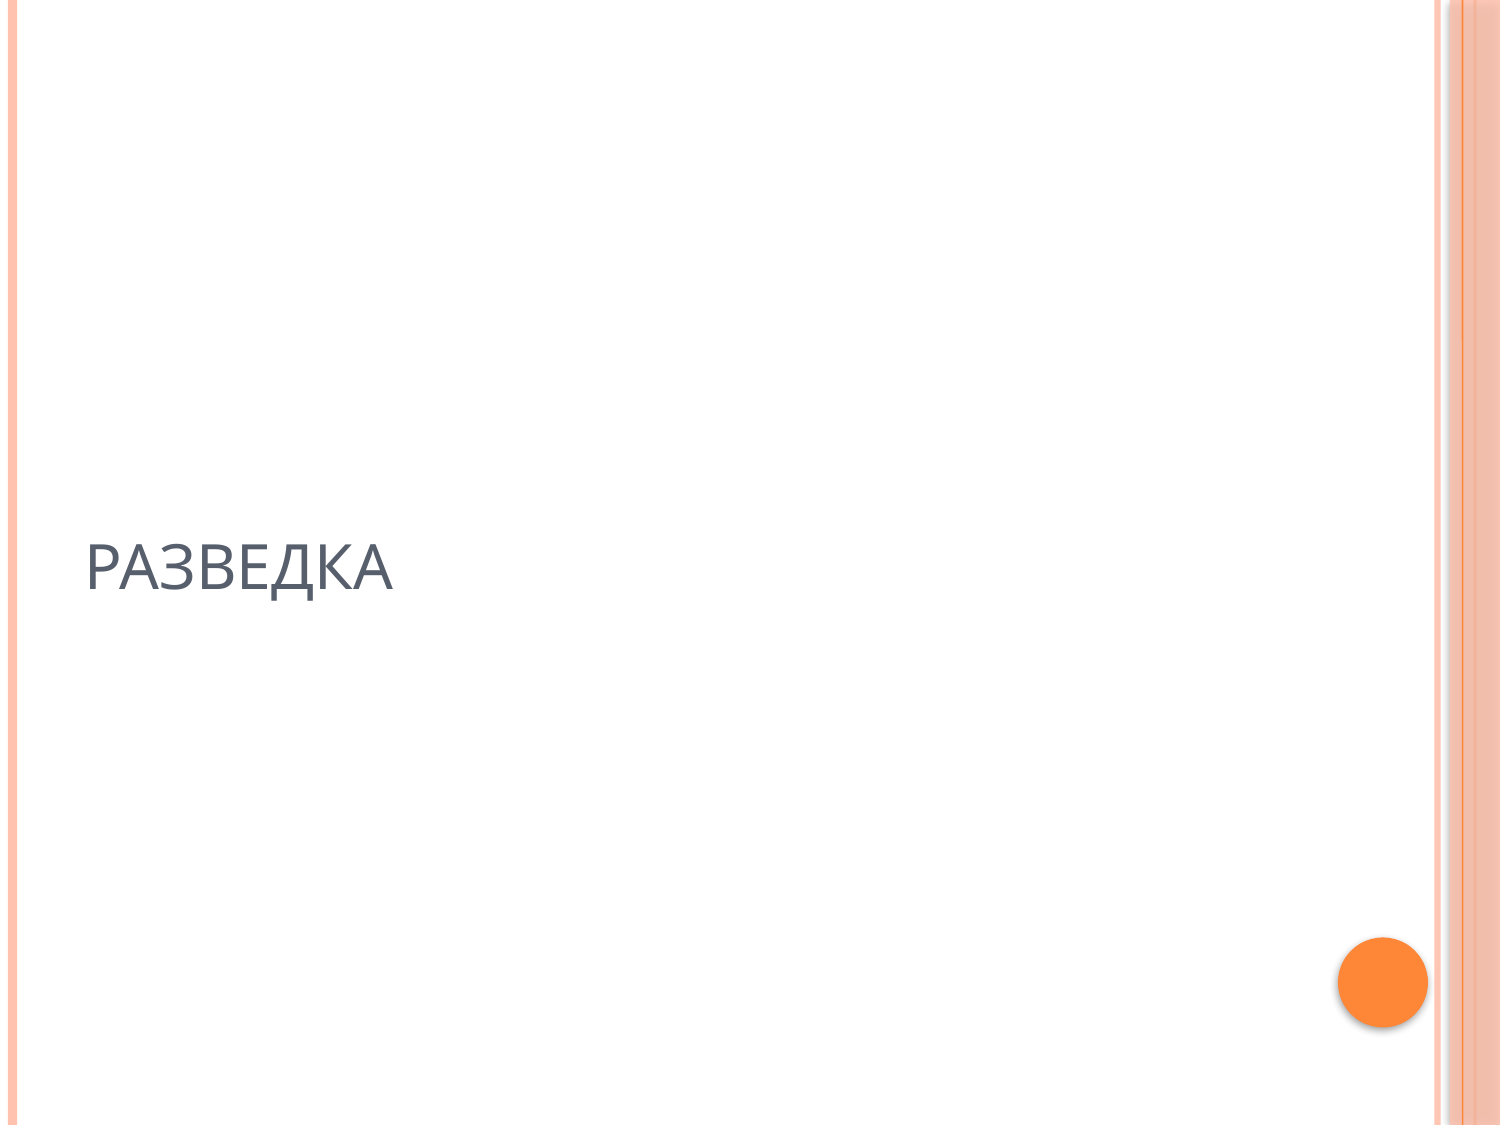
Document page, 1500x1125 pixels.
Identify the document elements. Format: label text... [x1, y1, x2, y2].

title Разведка [70, 421, 1421, 610]
